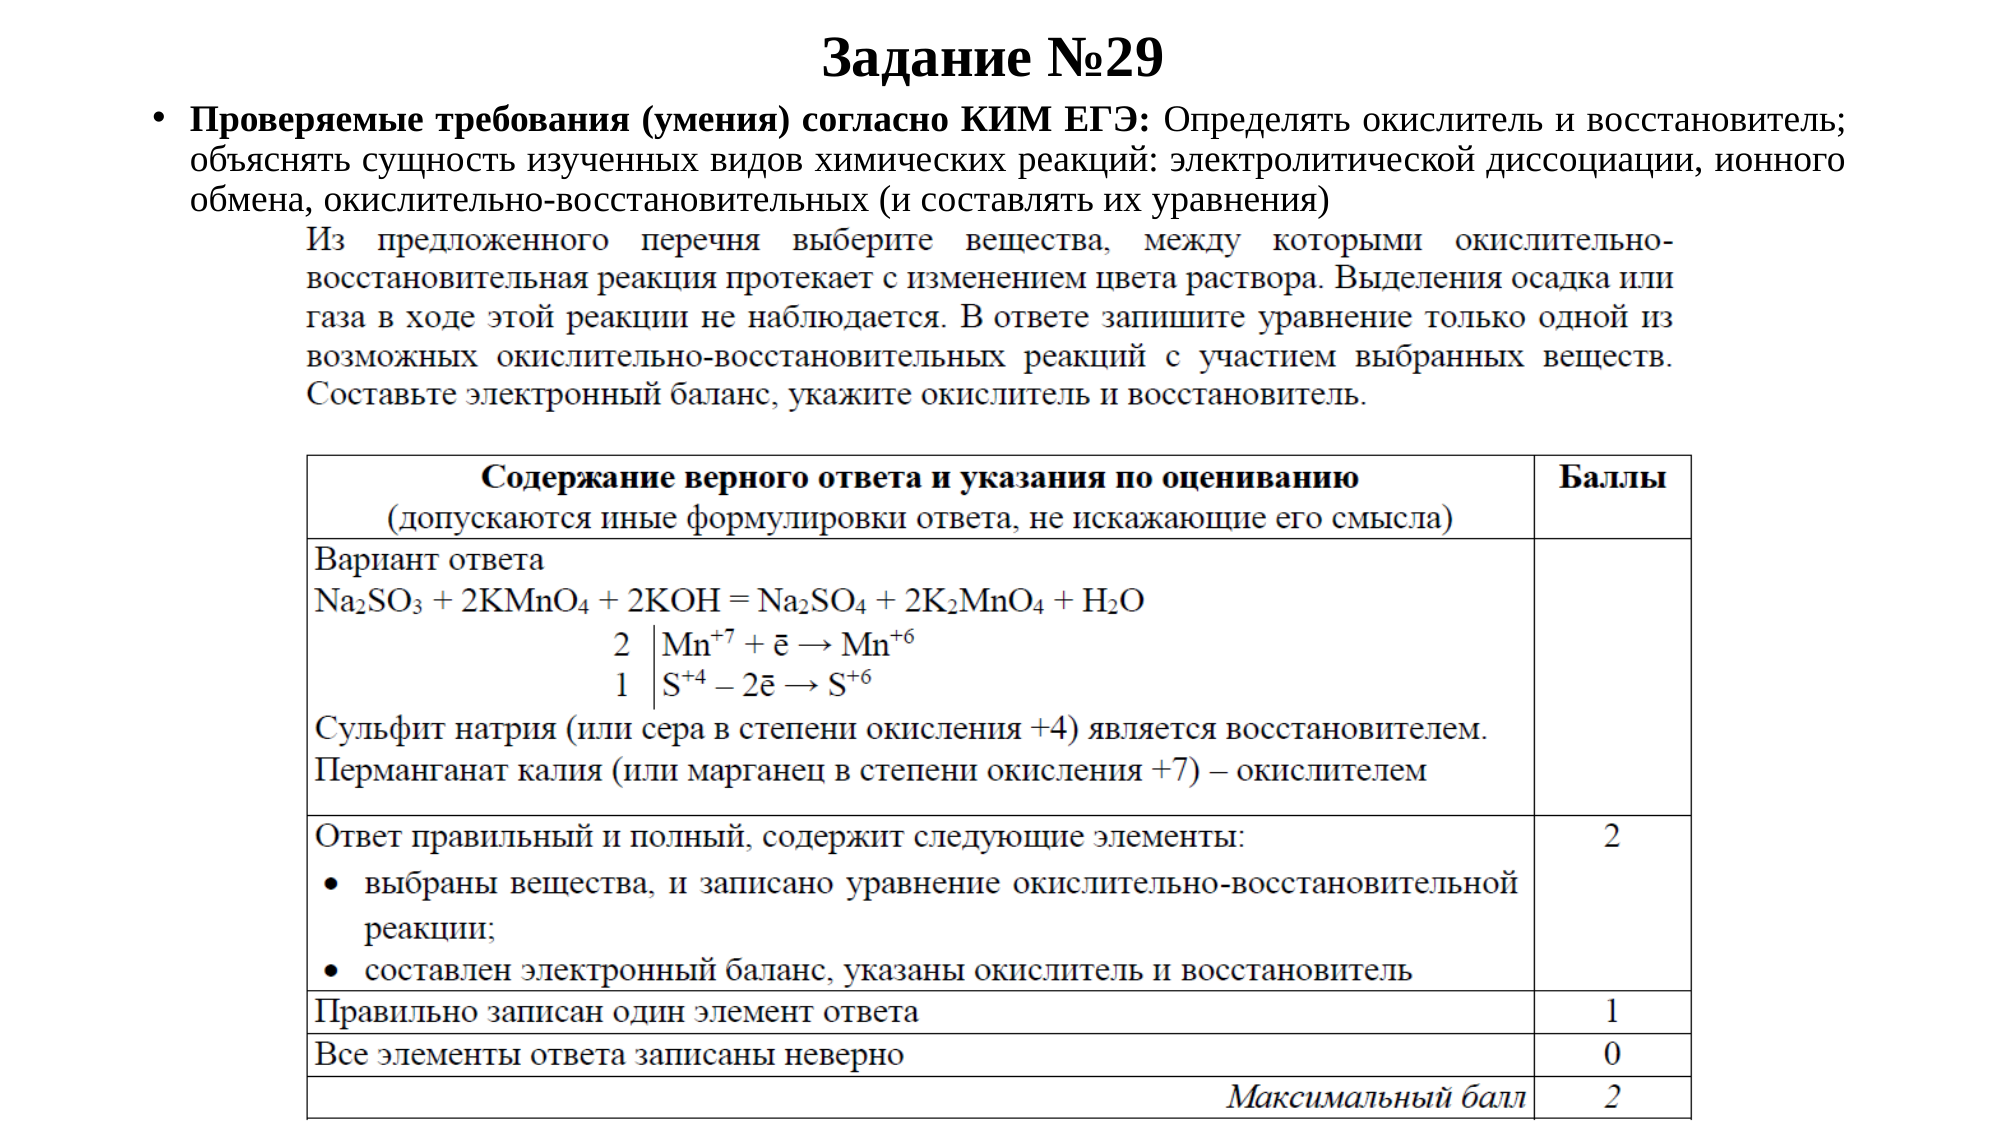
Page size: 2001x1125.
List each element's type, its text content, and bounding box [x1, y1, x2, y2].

picture [299, 222, 1701, 1125]
title Задание №29 [137, 0, 1863, 91]
list Проверяемые требования (умения) согласно КИМ ЕГЭ: Определять окислитель и восстановитель; объяснять сущность изученных видов химических реакций: электролитической диссоциации, ионного обмена, окислительно-восстановительных (и составлять их уравнения) [137, 91, 1863, 917]
